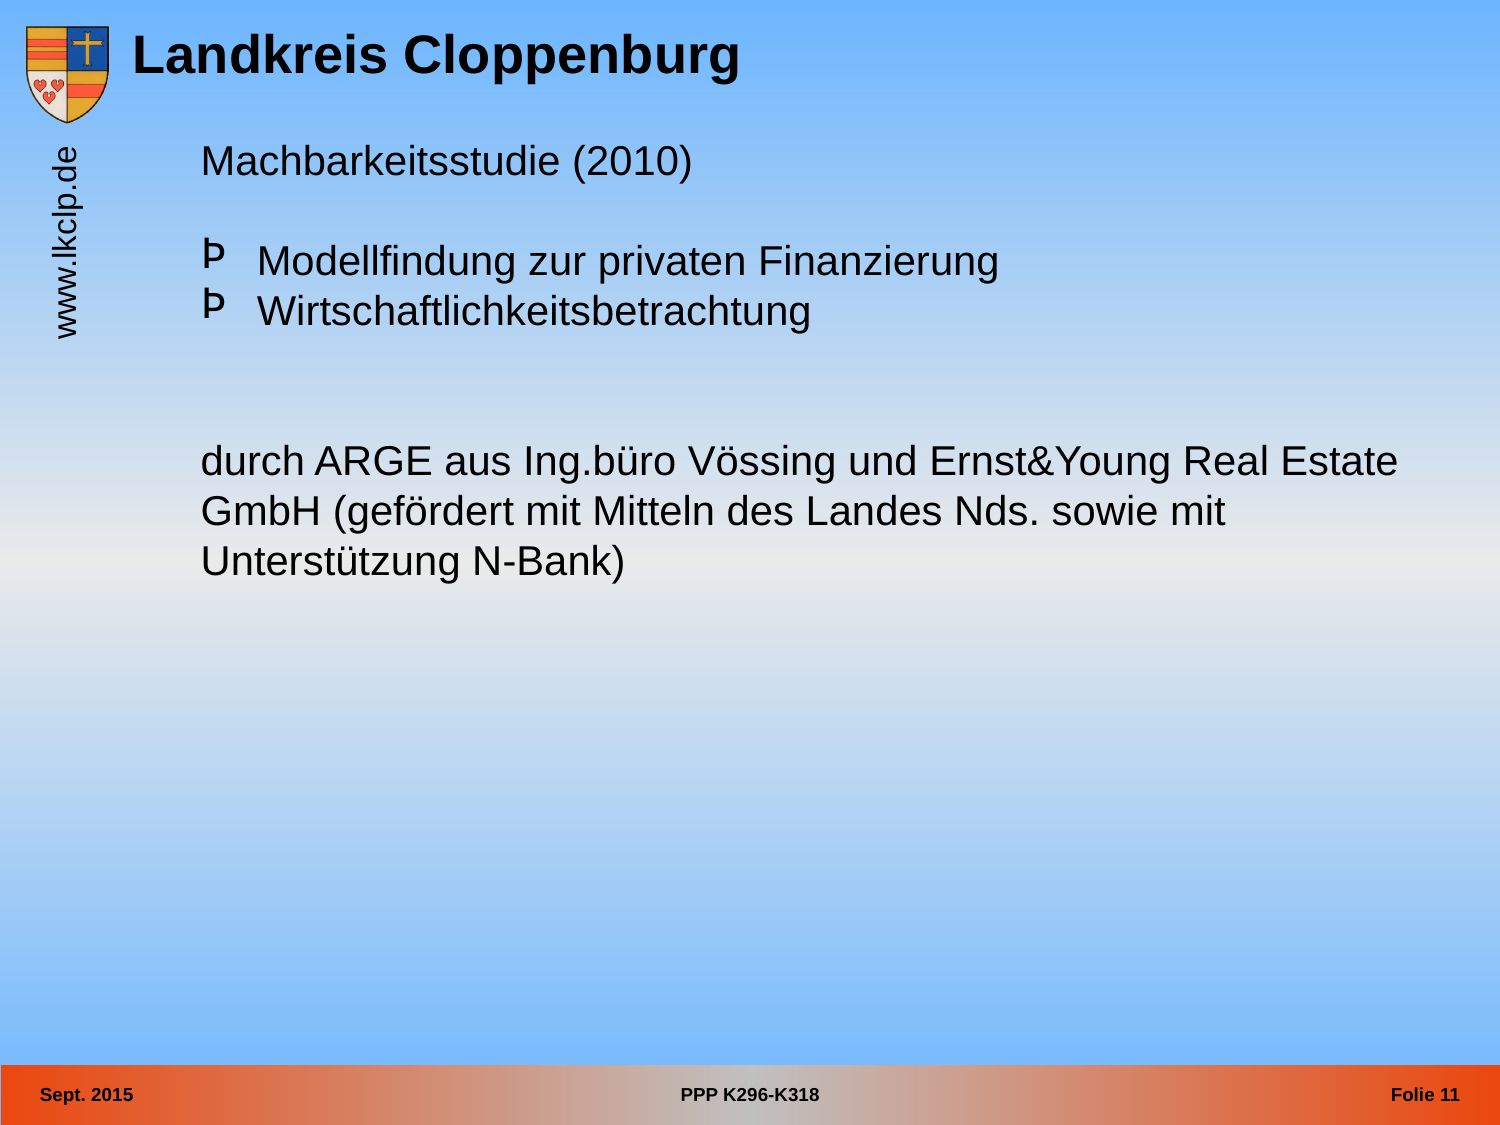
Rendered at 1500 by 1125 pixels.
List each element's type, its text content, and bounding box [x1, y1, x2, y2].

footer PPP K296-K318 [512, 1074, 988, 1125]
slide_number Folie 11 [1162, 1074, 1475, 1125]
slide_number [24, 1074, 338, 1125]
picture [24, 24, 111, 125]
text_box Machbarkeitsstudie (2010) Modellfindung zur privaten Finanzierung Wirtschaftlichkeitsbetrachtung durch ARGE aus Ing.büro Vössing und Ernst&Young Real Estate GmbH (gefördert mit Mitteln des Landes Nds. sowie mit Unterstützung N-Bank) [185, 126, 1427, 592]
